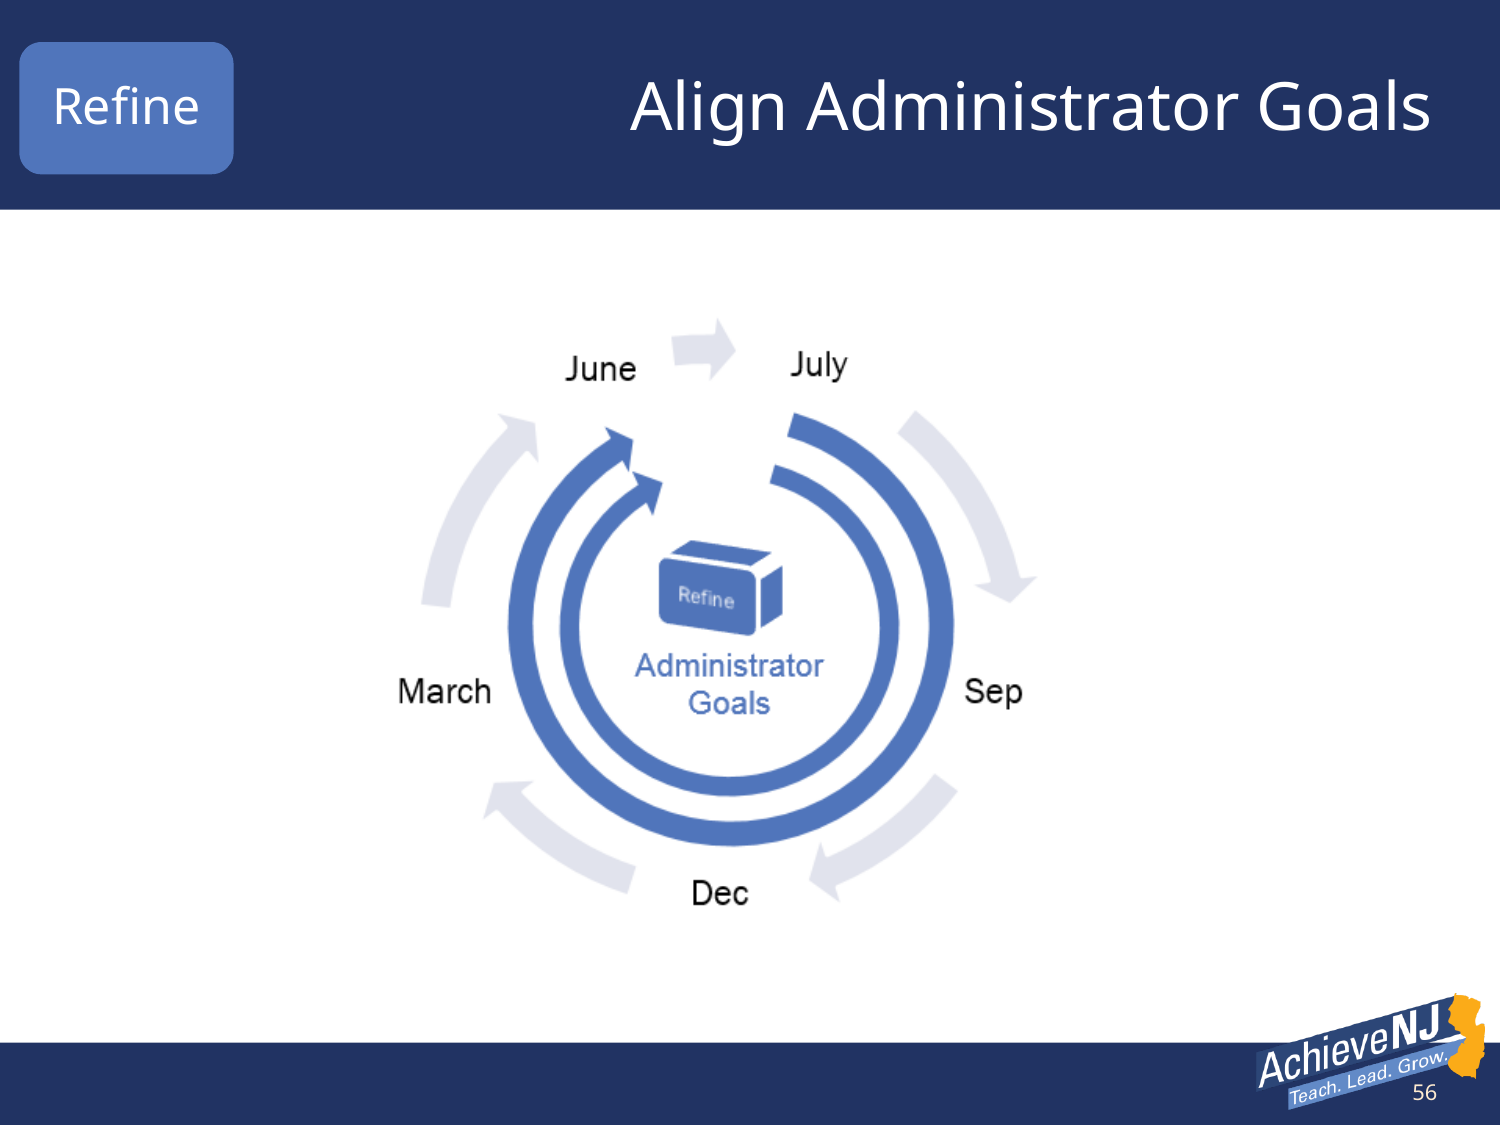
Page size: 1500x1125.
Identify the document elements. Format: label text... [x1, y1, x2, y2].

picture [1247, 993, 1485, 1110]
picture [218, 270, 1282, 982]
title Align Administrator Goals [0, 0, 1500, 210]
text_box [19, 41, 234, 175]
